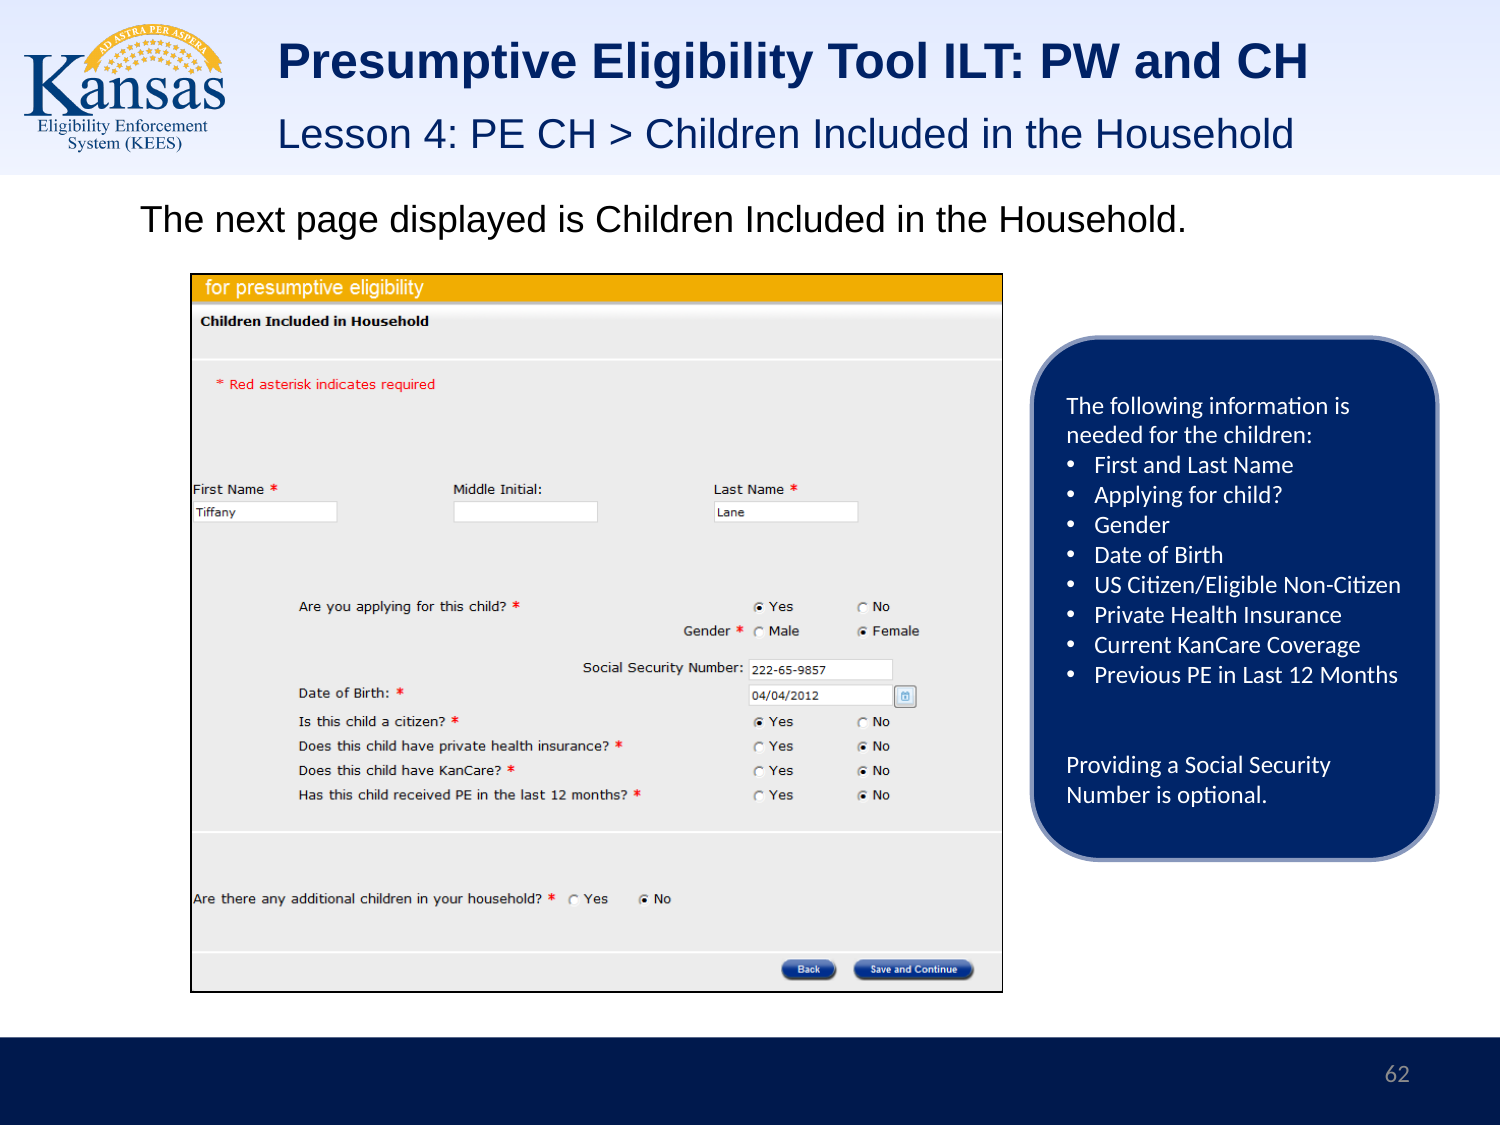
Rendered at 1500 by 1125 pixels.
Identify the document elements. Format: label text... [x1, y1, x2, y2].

slide_number 62 [1074, 1042, 1425, 1103]
text_box Lesson 4: PE CH > Children Included in the Household [262, 99, 1425, 175]
picture [24, 24, 225, 154]
text_box The next page displayed is Children Included in the Household. [124, 187, 1325, 248]
text_box The following information is needed for the children: First and Last Name Applying for child? Gender Date of Birth US Citizen/Eligible Non-Citizen Private Health Insurance Current KanCare Coverage Previous PE in Last 12 Months Providing a Social Security Number is optional. [1029, 335, 1440, 863]
title Presumptive Eligibility Tool ILT: PW and CH [262, 11, 1425, 99]
picture [191, 274, 1002, 992]
